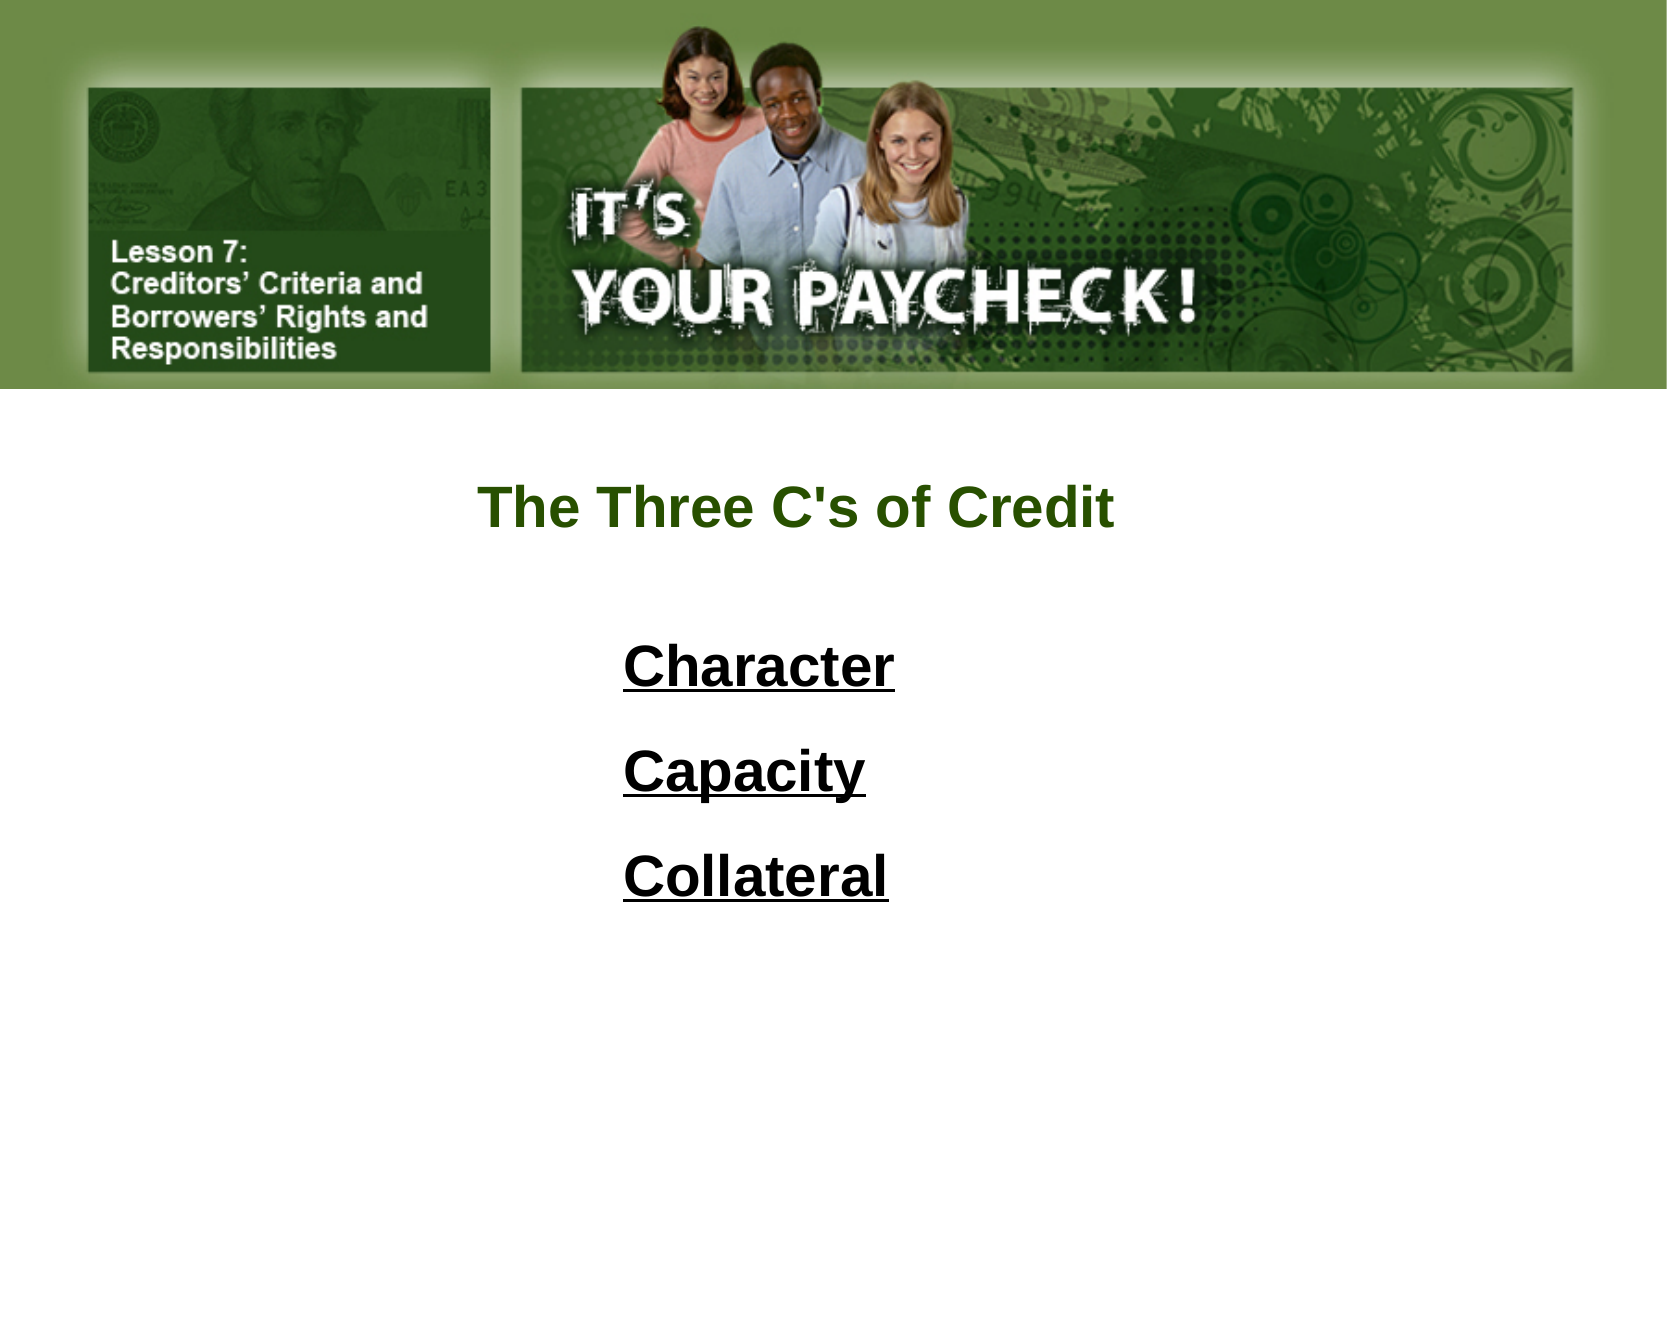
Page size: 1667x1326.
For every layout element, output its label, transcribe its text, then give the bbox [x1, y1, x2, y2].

text_box The Three C's of Credit [462, 461, 1131, 547]
picture [0, 0, 1667, 390]
text_box Character Capacity Collateral [608, 585, 1442, 915]
